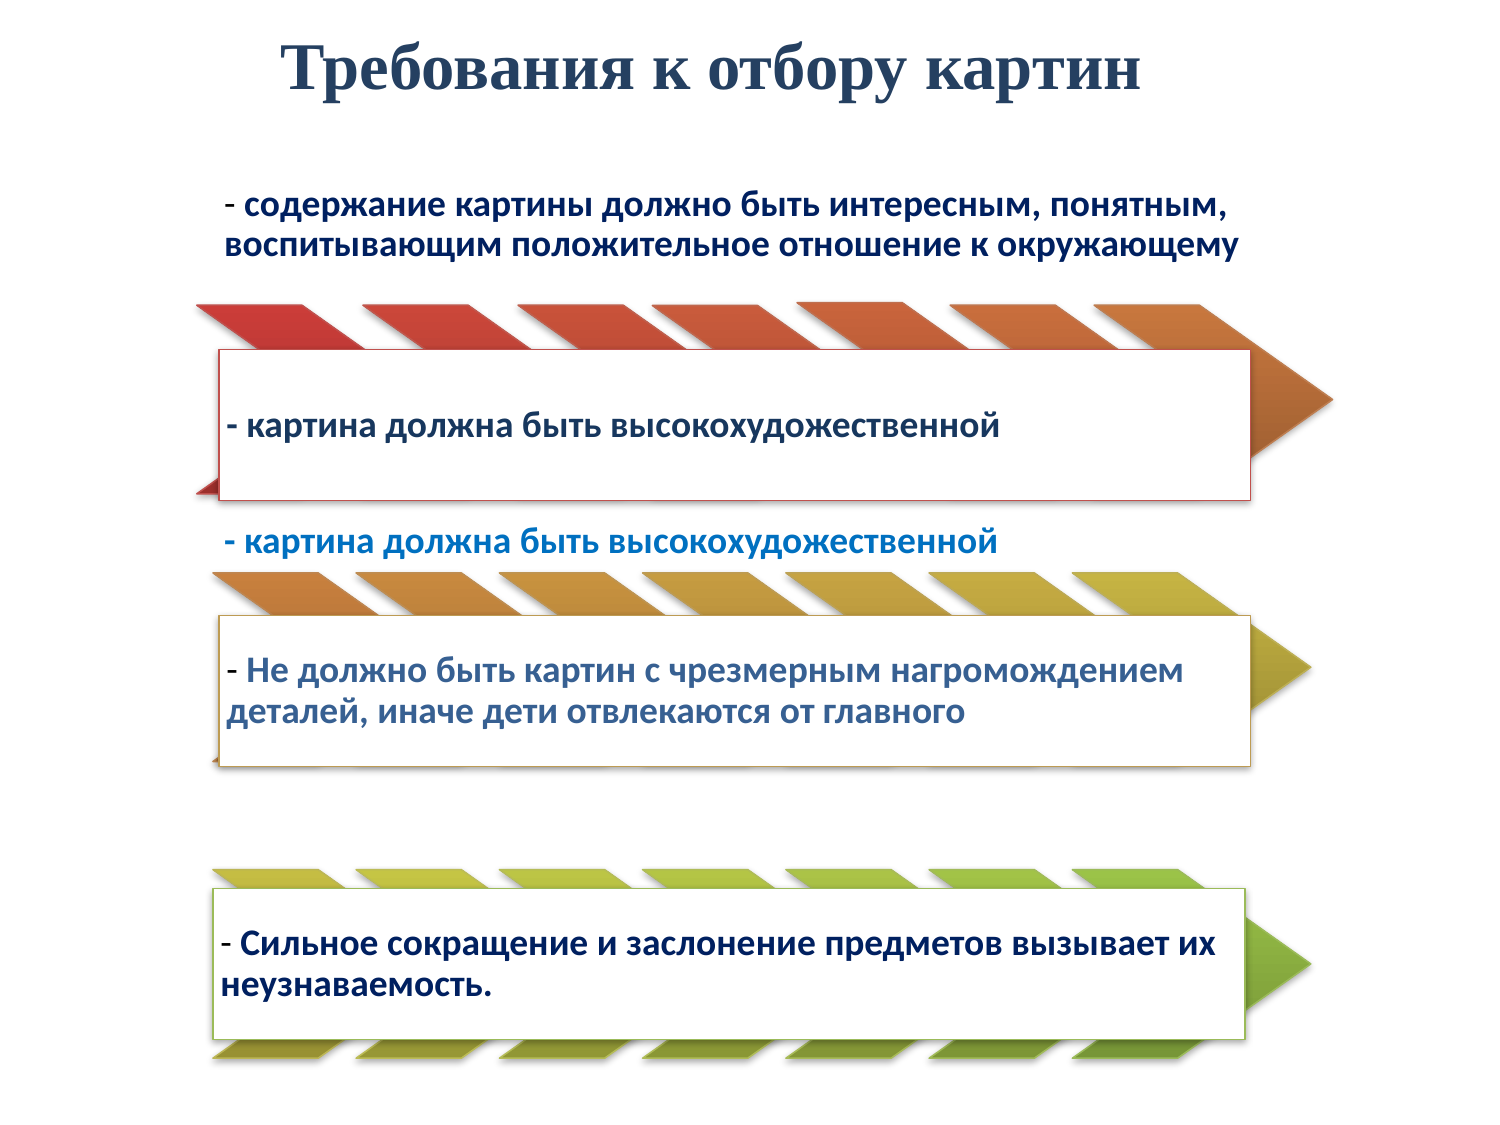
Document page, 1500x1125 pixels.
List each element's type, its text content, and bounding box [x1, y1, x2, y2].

title Требования к отбору картин [112, 0, 1311, 123]
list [76, 125, 1448, 1059]
